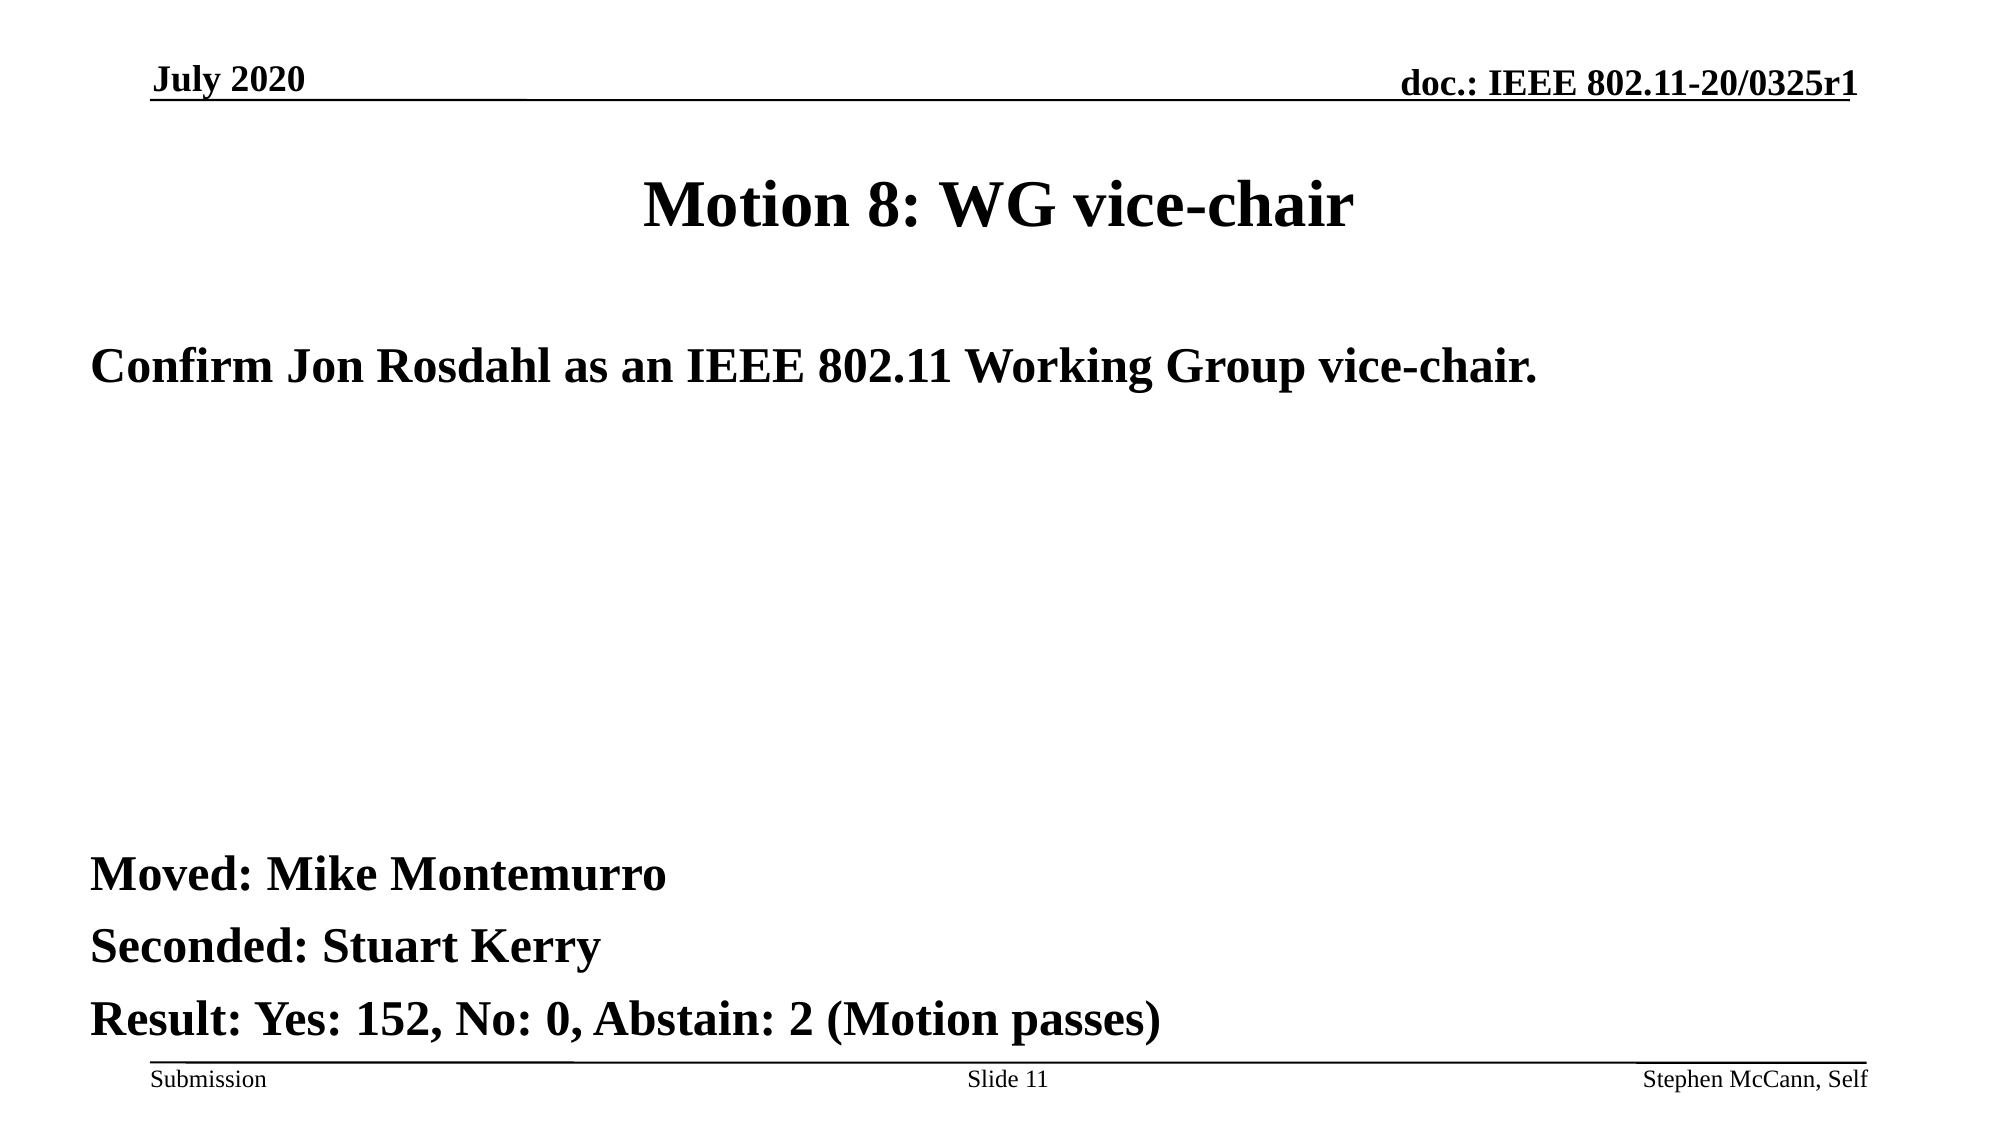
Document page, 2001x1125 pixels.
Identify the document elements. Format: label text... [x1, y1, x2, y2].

title Motion 8: WG vice-chair [149, 112, 1850, 288]
list Confirm Jon Rosdahl as an IEEE 802.11 Working Group vice-chair. Moved: Mike Montemurro Seconded: Stuart Kerry Result: Yes: 152, No: 0, Abstain: 2 (Motion passes) [74, 324, 1938, 1063]
footer Stephen McCann, Self [1171, 1061, 1869, 1093]
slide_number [152, 54, 563, 100]
slide_number Slide 11 [950, 1061, 1067, 1123]
